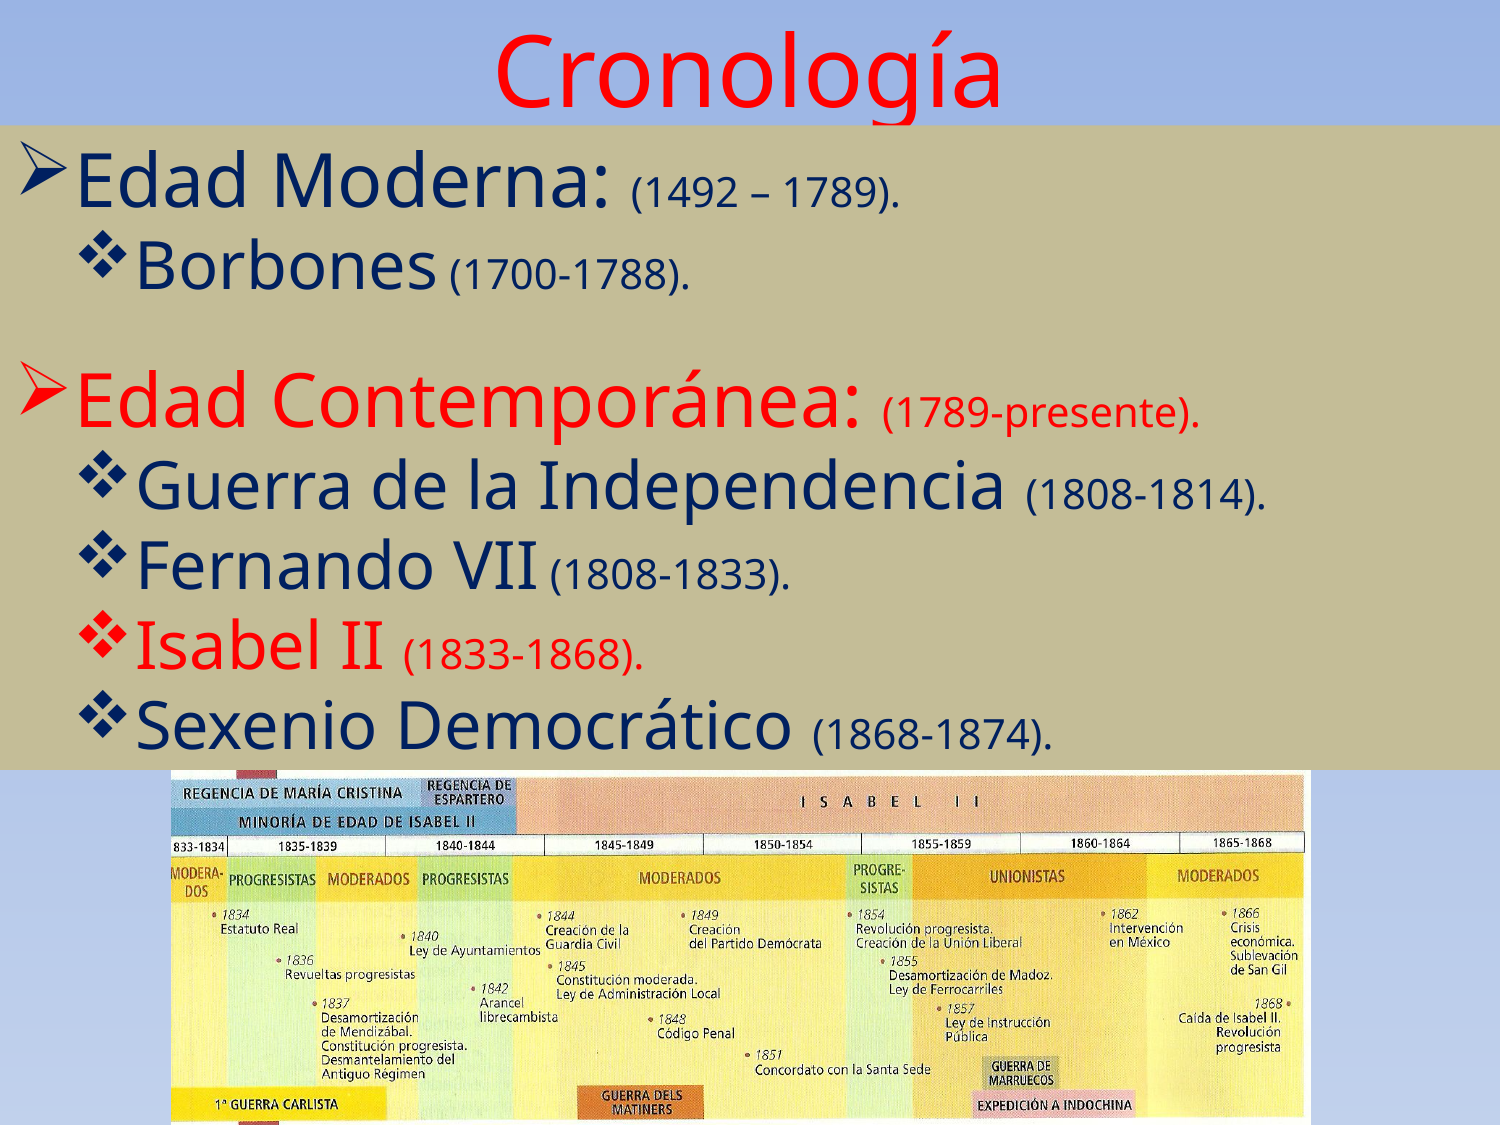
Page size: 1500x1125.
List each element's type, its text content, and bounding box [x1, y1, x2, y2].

text_box Cronología [0, 0, 1500, 125]
picture [170, 770, 1312, 1125]
text_box Edad Moderna: (1492 – 1789). Borbones (1700-1788). Edad Contemporánea: (1789-presente). Guerra de la Independencia (1808-1814). Fernando VII (1808-1833). Isabel II (1833-1868). Sexenio Democrático (1868-1874). [0, 125, 1500, 770]
